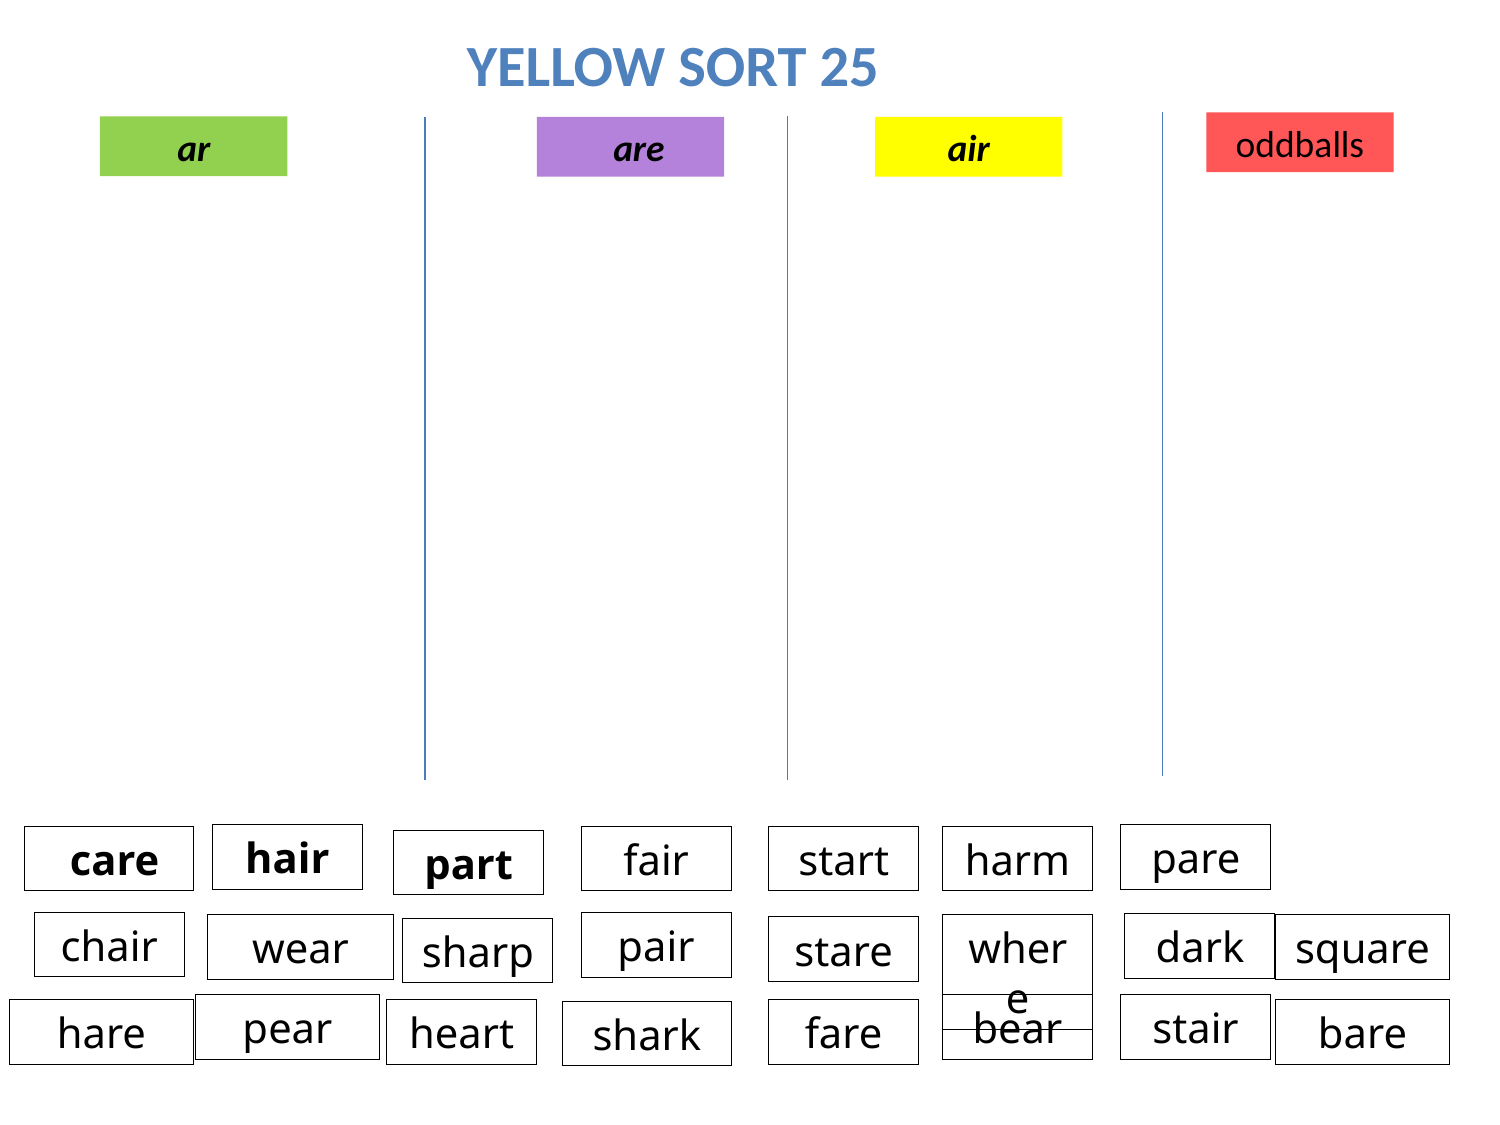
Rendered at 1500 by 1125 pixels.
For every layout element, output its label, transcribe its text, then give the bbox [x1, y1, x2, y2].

text_box square [1275, 914, 1450, 980]
text_box air [875, 116, 1063, 177]
text_box bear [942, 994, 1093, 1060]
text_box part [393, 830, 544, 895]
text_box oddballs [1206, 112, 1394, 173]
text_box bare [1275, 999, 1450, 1065]
text_box pear [195, 994, 380, 1060]
text_box fare [768, 999, 919, 1065]
text_box sharp [402, 918, 553, 983]
text_box are [536, 116, 725, 177]
text_box wear [207, 914, 394, 980]
text_box hair [212, 824, 363, 890]
text_box pare [1120, 824, 1271, 890]
text_box ar [99, 116, 288, 177]
text_box care [24, 826, 194, 891]
text_box stare [768, 916, 919, 982]
text_box pair [581, 912, 732, 978]
text_box shark [562, 1001, 732, 1066]
text_box harm [942, 826, 1093, 891]
text_box hare [9, 999, 194, 1065]
text_box stair [1120, 994, 1271, 1060]
text_box chair [34, 912, 185, 977]
text_box where [942, 914, 1093, 994]
text_box Yellow Sort 25 [327, 21, 1019, 106]
text_box heart [386, 999, 537, 1065]
text_box fair [581, 826, 732, 891]
text_box start [768, 826, 919, 891]
text_box dark [1124, 913, 1275, 979]
